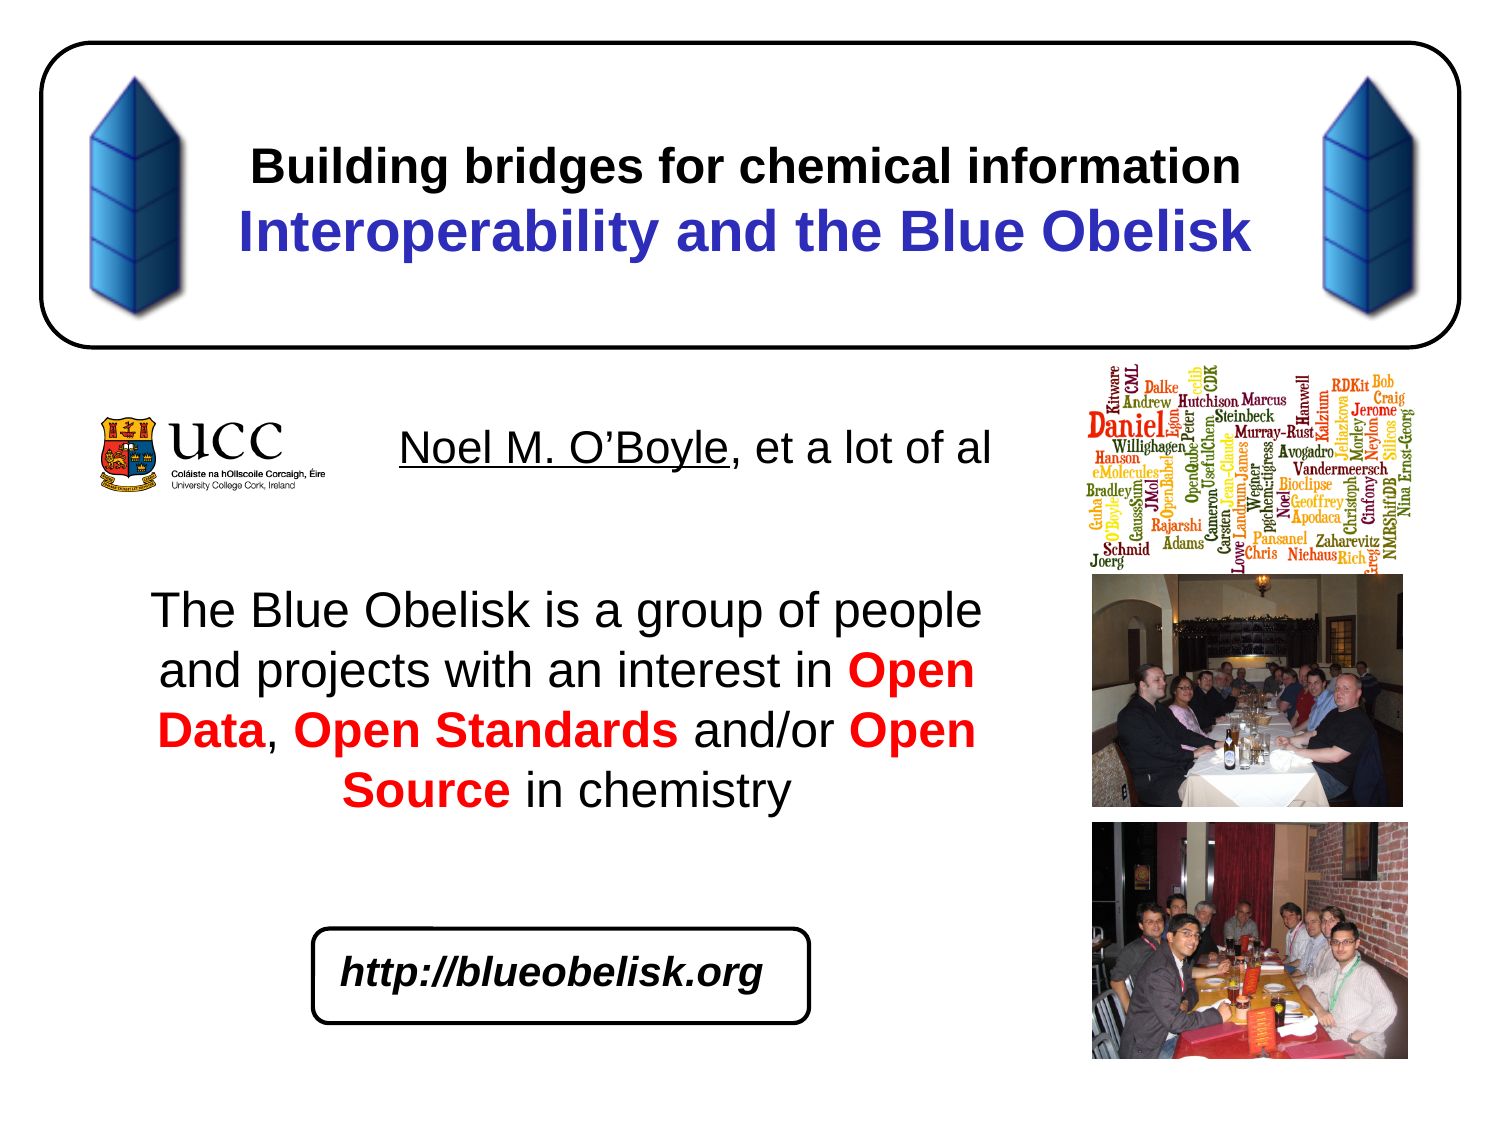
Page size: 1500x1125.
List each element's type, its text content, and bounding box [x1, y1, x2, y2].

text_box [312, 904, 810, 1036]
picture [1080, 361, 1421, 808]
title Building bridges for chemical information Interoperability and the Blue Obelisk [206, 77, 1286, 320]
picture [1320, 74, 1424, 325]
picture [100, 417, 325, 492]
picture [88, 74, 191, 325]
subtitle The Blue Obelisk is a group of people and projects with an interest in Open Data, Open Standards and/or Open Source in chemistry [100, 570, 1034, 858]
text_box Noel M. O’Boyle, et a lot of al [383, 374, 1058, 516]
text_box [39, 40, 1462, 350]
picture [1092, 822, 1408, 1059]
